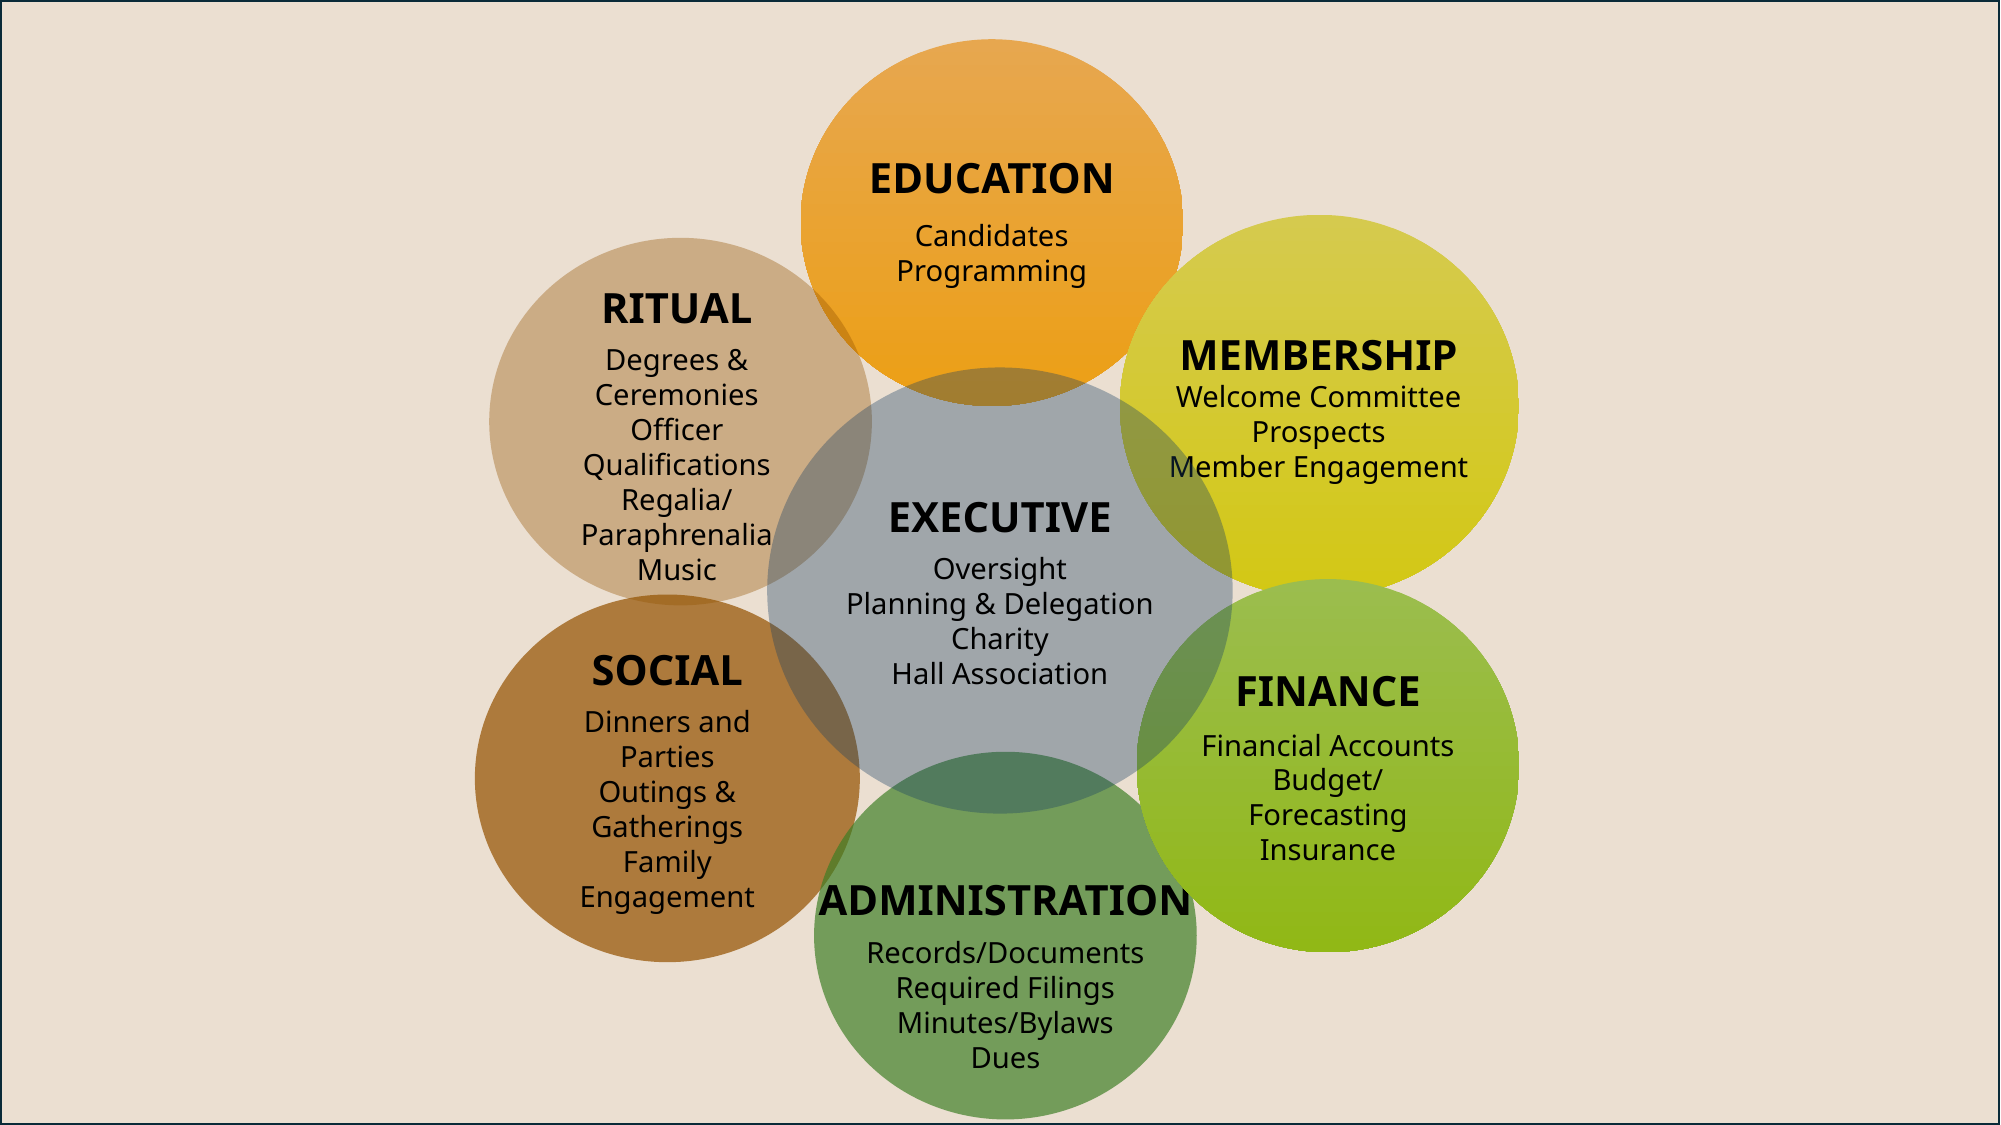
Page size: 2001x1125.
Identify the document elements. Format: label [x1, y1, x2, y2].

text_box [800, 38, 1184, 366]
text_box [1119, 214, 1520, 578]
text_box [805, 815, 1206, 1120]
text_box [474, 593, 805, 963]
text_box [0, 0, 2000, 1125]
text_box [1136, 578, 1520, 953]
text_box [766, 366, 1234, 815]
text_box [488, 237, 873, 593]
